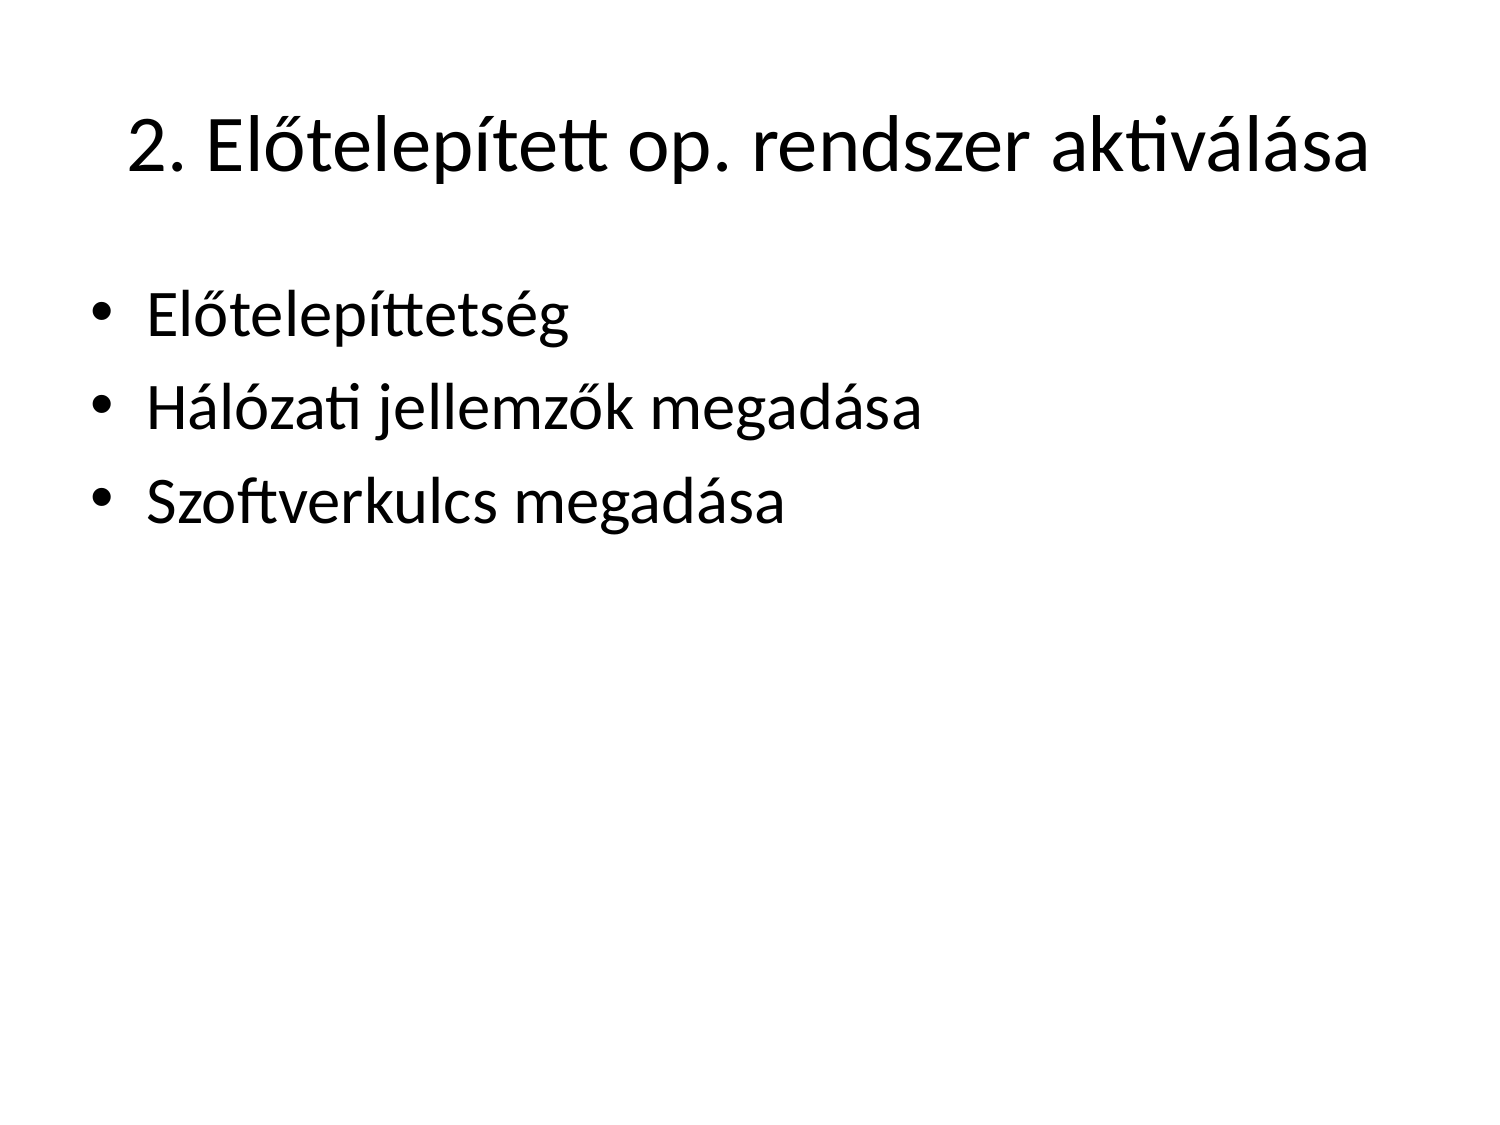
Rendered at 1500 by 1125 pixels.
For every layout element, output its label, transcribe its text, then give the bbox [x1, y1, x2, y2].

title 2. Előtelepített op. rendszer aktiválása [75, 45, 1425, 233]
list Előtelepíttetség Hálózati jellemzők megadása Szoftverkulcs megadása [75, 262, 1425, 1005]
